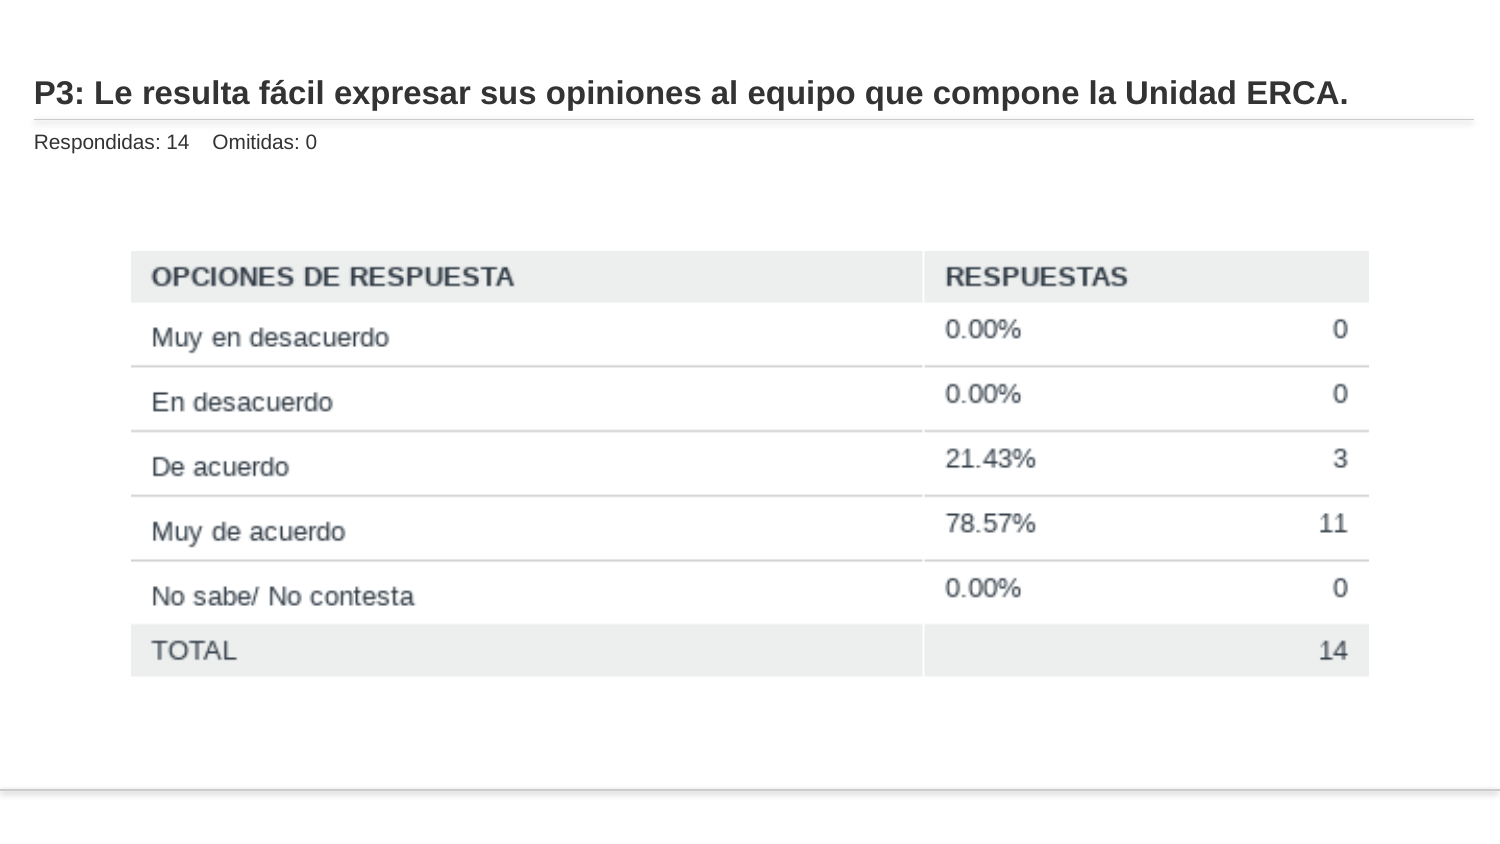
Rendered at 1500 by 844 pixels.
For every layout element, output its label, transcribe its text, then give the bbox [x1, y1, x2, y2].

title P3: Le resulta fácil expresar sus opiniones al equipo que compone la Unidad ERCA. [18, 54, 1369, 119]
list Respondidas: 14 Omitidas: 0 [18, 120, 894, 162]
picture [131, 251, 1369, 679]
